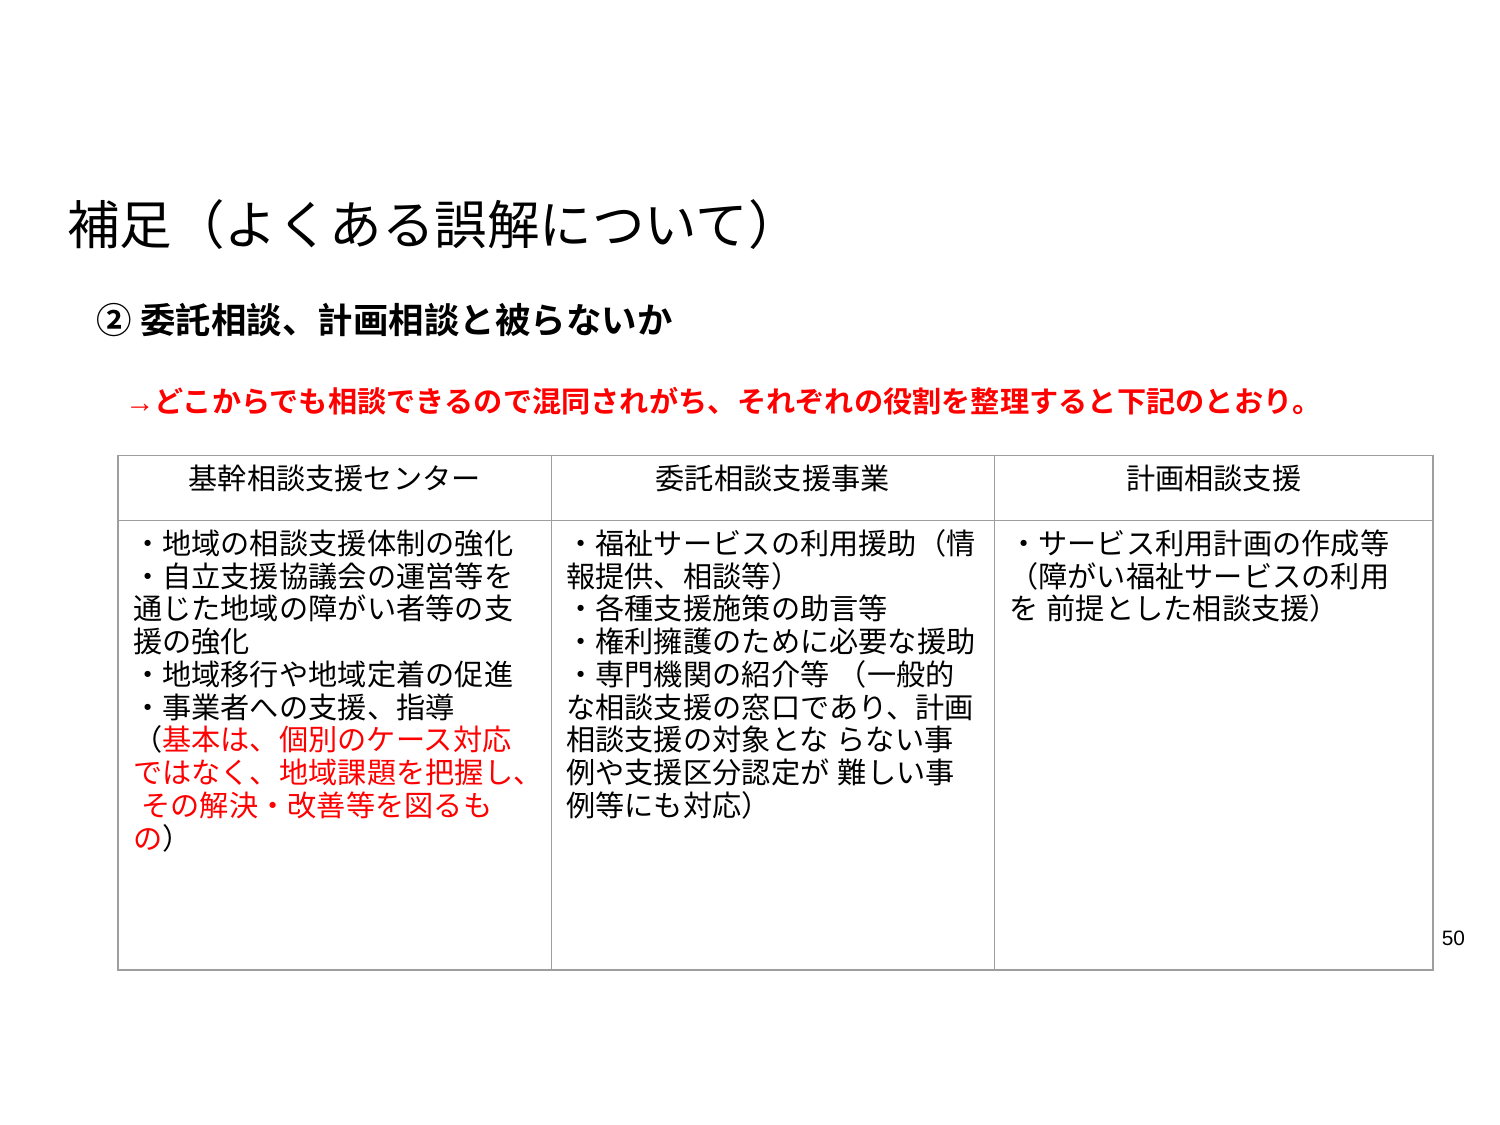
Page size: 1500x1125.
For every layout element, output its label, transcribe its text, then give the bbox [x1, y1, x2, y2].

text_box ②委託相談、計画相談と被らないか →どこからでも相談できるので混同されがち、それぞれの役割を整理すると下記のとおり。 [81, 283, 1383, 433]
table_cell ・福祉サービスの利用援助（情 報提供、相談等） ・各種支援施策の助言等 ・権利擁護のために必要な援助 ・専門機関の紹介等 （一般的な相談支援の窓口であり、計画相談支援の対象とな らない事例や支援区分認定が 難しい事例等にも対応） [552, 521, 994, 969]
table_header 委託相談支援事業 [552, 456, 994, 520]
table_cell ・サービス利用計画の作成等 （障がい福祉サービスの利用を 前提とした相談支援） [995, 521, 1432, 969]
table_header 計画相談支援 [995, 456, 1432, 520]
table_header 基幹相談支援センター [119, 456, 551, 520]
table_cell ・地域の相談支援体制の強化 ・自立支援協議会の運営等を通じた地域の障がい者等の支援の強化 ・地域移行や地域定着の促進 ・事業者への支援、指導 （基本は、個別のケース対応ではなく、地域課題を把握し、 その解決・改善等を図るもの） [119, 521, 551, 969]
title 補足（よくある誤解について） [41, 177, 827, 272]
slide_number 50 [1389, 905, 1480, 970]
